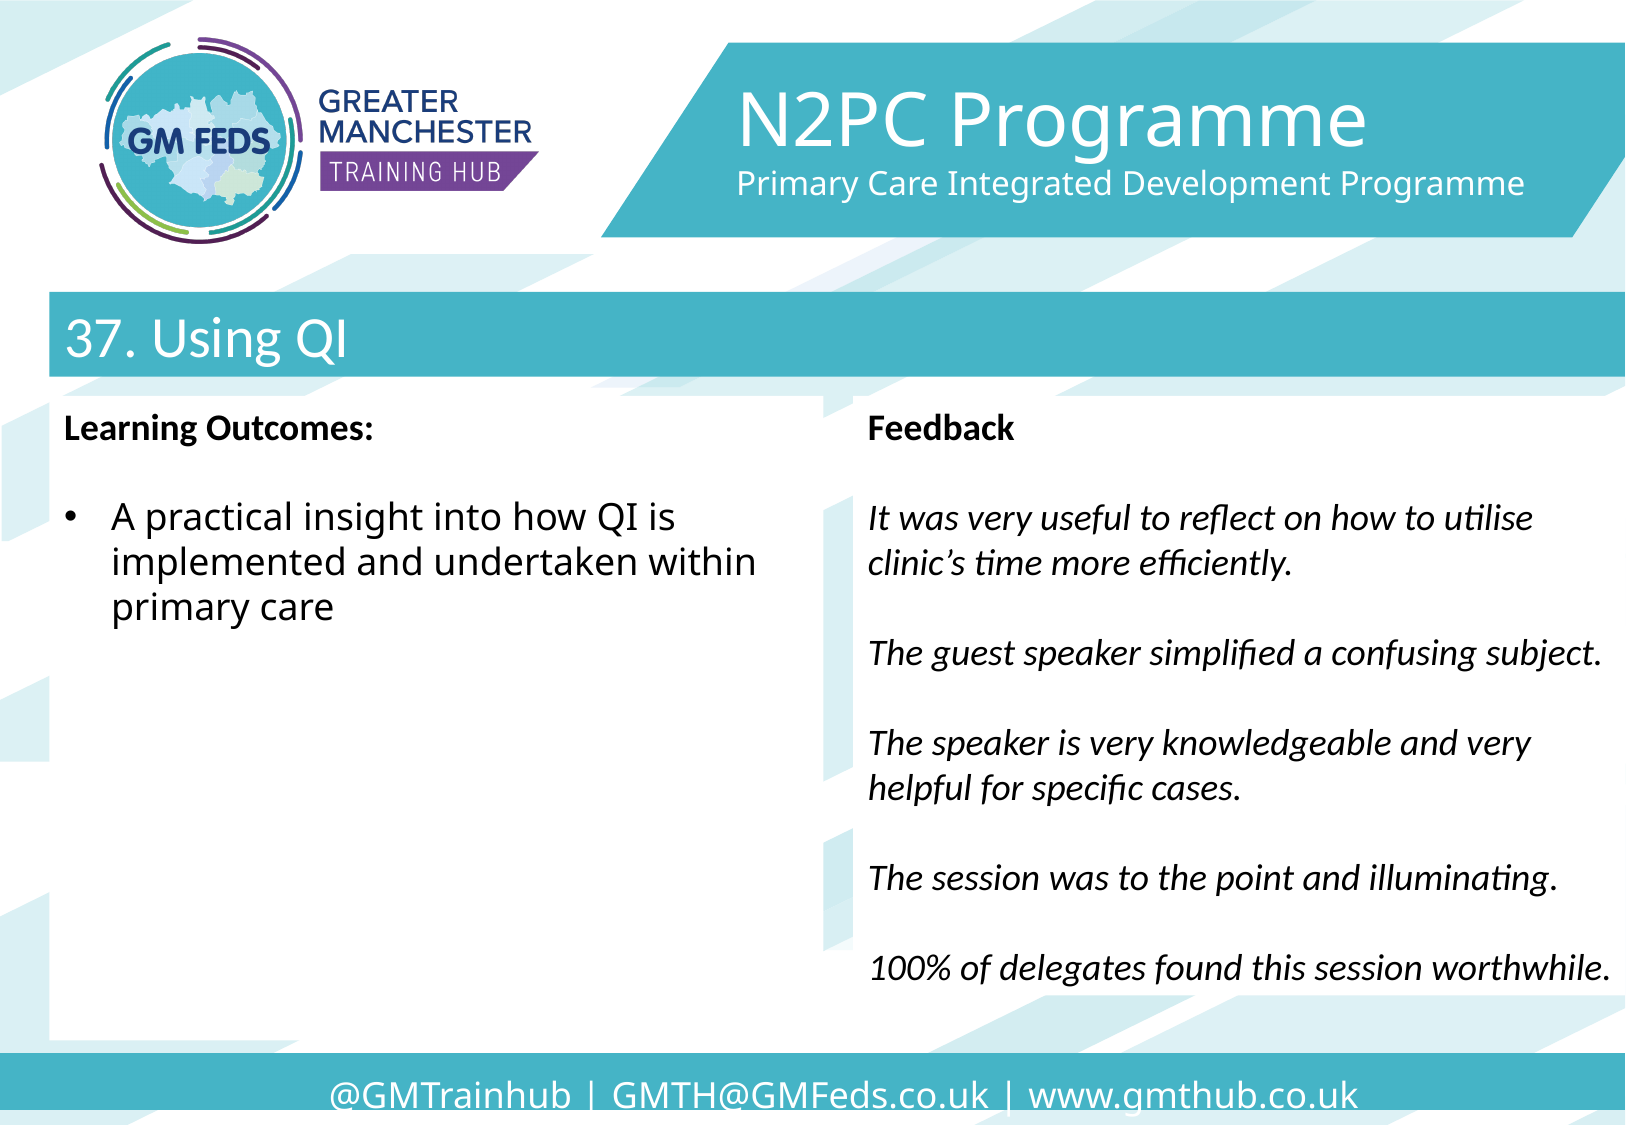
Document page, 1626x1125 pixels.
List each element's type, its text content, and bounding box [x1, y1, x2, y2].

text_box @GMTrainhub | GMTH@GMFeds.co.uk | www.gmthub.co.uk [0, 1040, 1625, 1125]
text_box Feedback It was very useful to reflect on how to utilise clinic’s time more efficiently. The guest speaker simplified a confusing subject. The speaker is very knowledgeable and very helpful for specific cases. The session was to the point and illuminating. 100% of delegates found this session worthwhile. [853, 395, 1625, 996]
text_box N2PC Programme Primary Care Integrated Development Programme [721, 64, 1570, 209]
text_box 37. Using QI [49, 291, 1625, 377]
picture [99, 37, 539, 244]
text_box [600, 42, 1625, 238]
text_box Learning Outcomes: A practical insight into how QI is implemented and undertaken within primary care [49, 395, 824, 1041]
